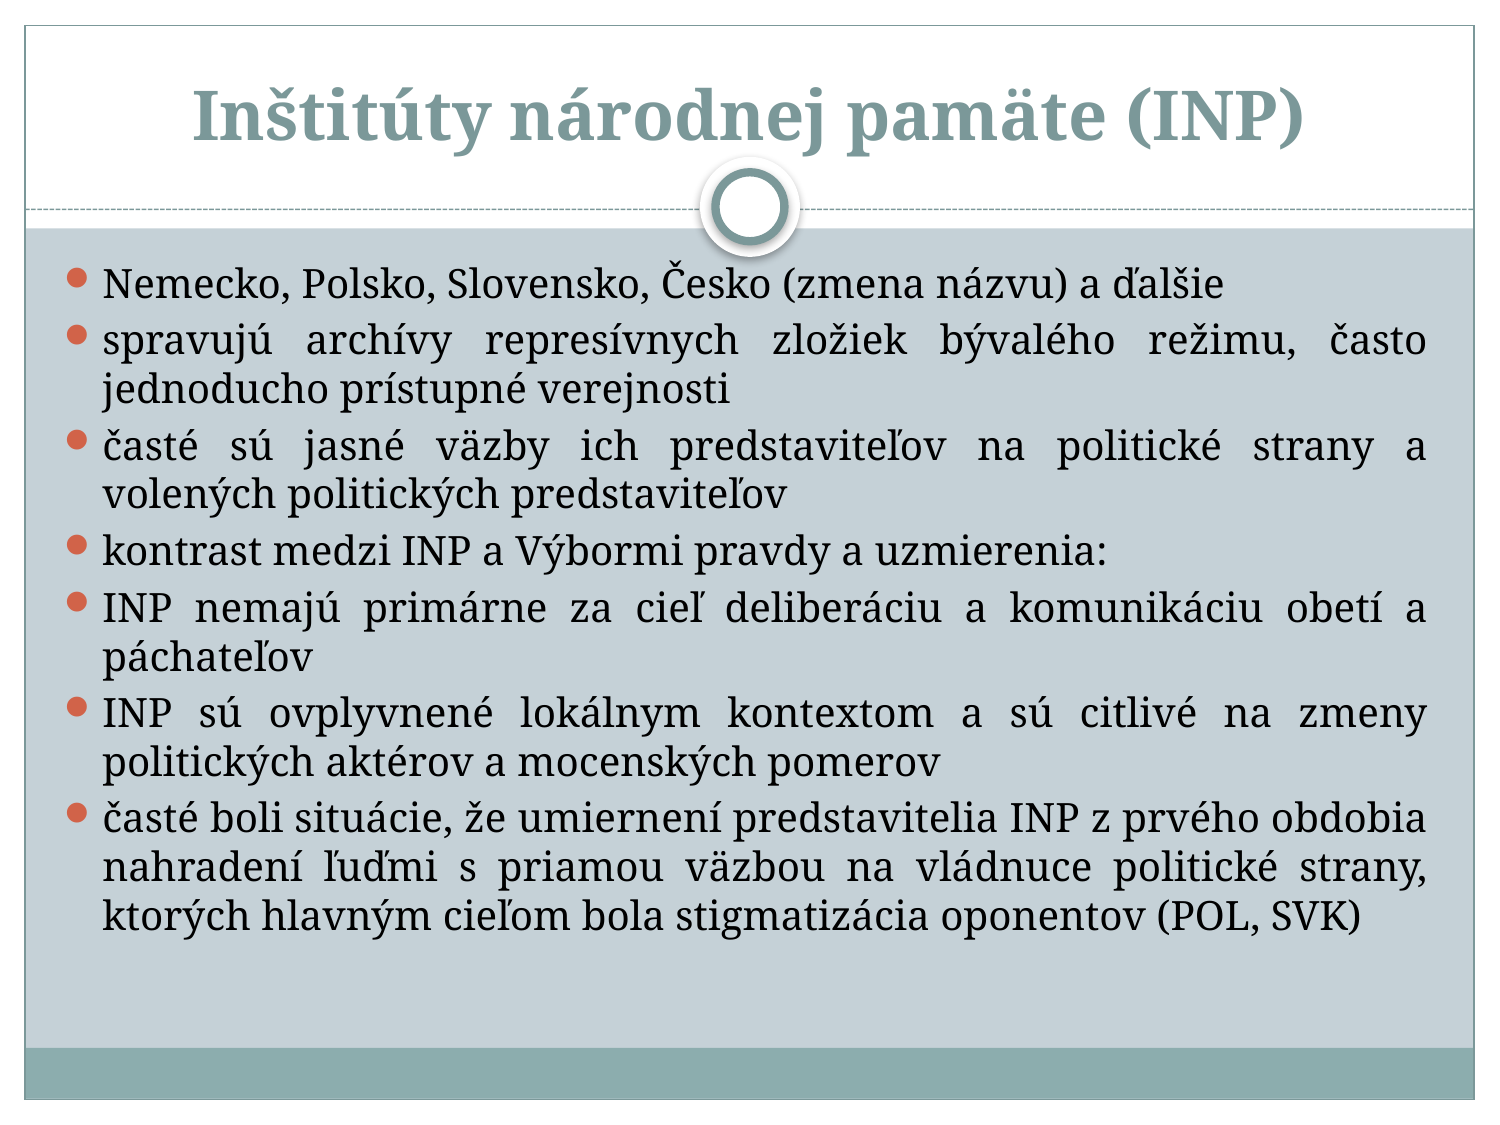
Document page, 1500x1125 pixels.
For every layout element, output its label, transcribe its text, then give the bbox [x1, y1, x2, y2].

list Nemecko, Polsko, Slovensko, Česko (zmena názvu) a ďalšie spravujú archívy represívnych zložiek bývalého režimu, často jednoducho prístupné verejnosti časté sú jasné väzby ich predstaviteľov na politické strany a volených politických predstaviteľov kontrast medzi INP a Výbormi pravdy a uzmierenia: INP nemajú primárne za cieľ deliberáciu a komunikáciu obetí a páchateľov INP sú ovplyvnené lokálnym kontextom a sú citlivé na zmeny politických aktérov a mocenských pomerov časté boli situácie, že umiernení predstavitelia INP z prvého obdobia nahradení ľuďmi s priamou väzbou na vládnuce politické strany, ktorých hlavným cieľom bola stigmatizácia oponentov (POL, SVK) [49, 250, 1445, 1001]
title Inštitúty národnej pamäte (INP) [49, 37, 1450, 162]
